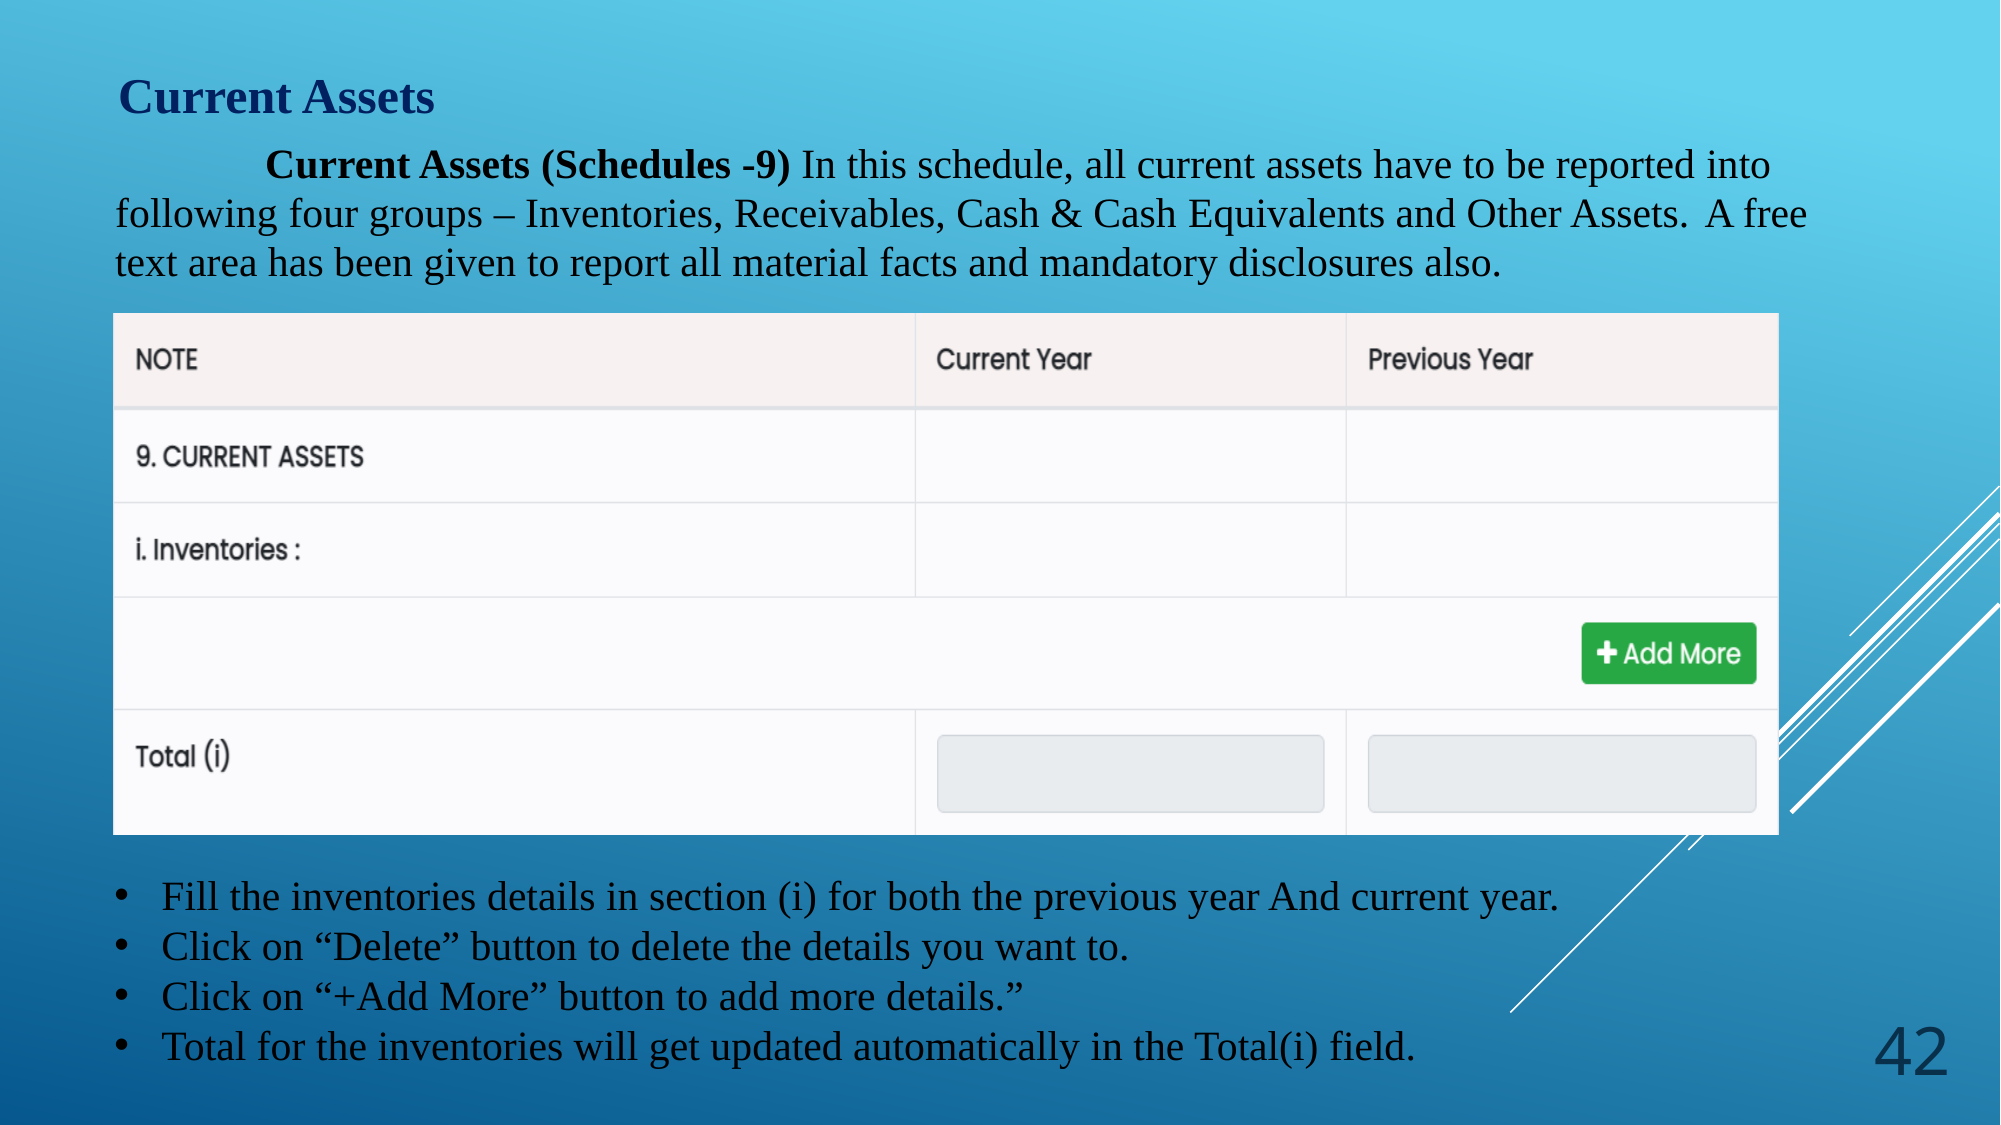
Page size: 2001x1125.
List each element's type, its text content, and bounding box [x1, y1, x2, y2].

slide_number 42 [1778, 997, 1966, 1108]
text_box Current Assets (Schedules -9) In this schedule, all current assets have to be reported into following four groups – Inventories, Receivables, Cash & Cash Equivalents and Other Assets. A free text area has been given to report all material facts and mandatory disclosures also. [0, 132, 1902, 392]
text_box Current Assets [103, 55, 463, 131]
picture [112, 313, 1779, 835]
text_box Fill the inventories details in section (i) for both the previous year And current year. Click on “Delete” button to delete the details you want to. Click on “+Add More” button to add more details.” Total for the inventories will get updated automatically in the Total(i) field. [99, 861, 1738, 1077]
